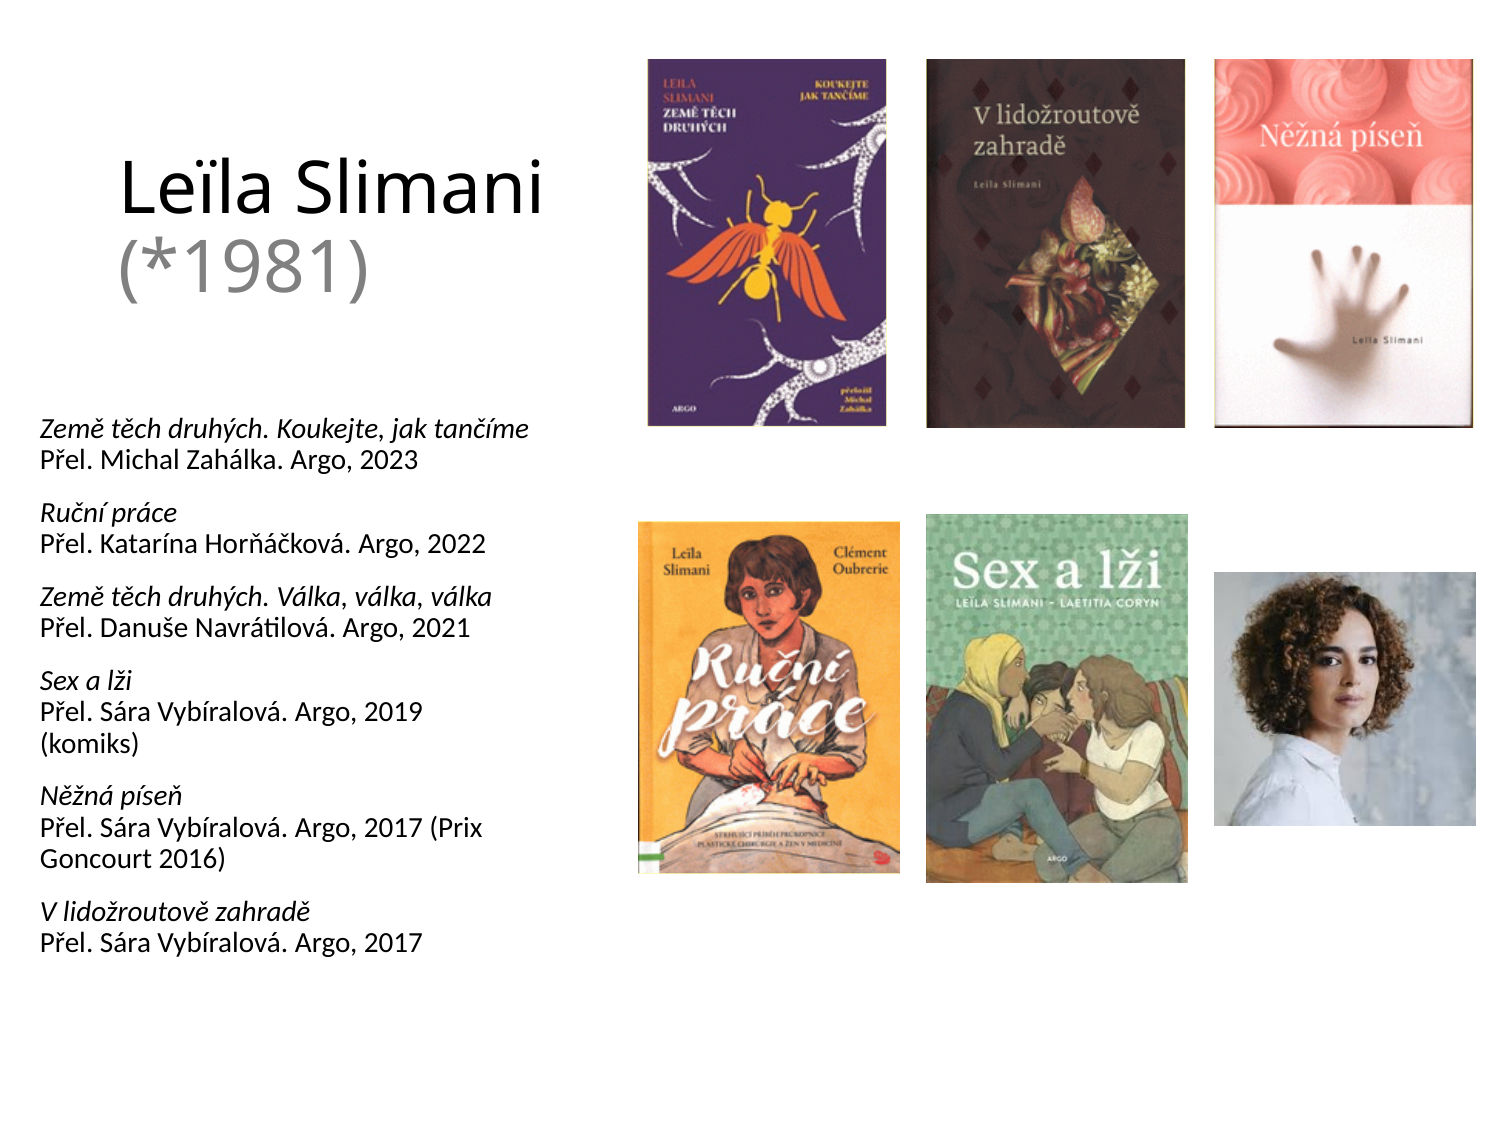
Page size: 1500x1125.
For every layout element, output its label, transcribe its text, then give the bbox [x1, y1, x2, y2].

picture [926, 514, 1188, 883]
list Země těch druhých. Koukejte, jak tančíme Přel. Michal Zahálka. Argo, 2023 Ruční práce Přel. Katarína Horňáčková. Argo, 2022 Země těch druhých. Válka, válka, válka Přel. Danuše Navrátilová. Argo, 2021 Sex a lži Přel. Sára Vybíralová. Argo, 2019 (komiks) Něžná píseň Přel. Sára Vybíralová. Argo, 2017 (Prix Goncourt 2016) V lidožroutově zahradě Přel. Sára Vybíralová. Argo, 2017 [24, 352, 596, 1005]
picture [1214, 572, 1476, 826]
picture [637, 59, 899, 428]
picture [925, 59, 1187, 428]
picture [638, 514, 900, 883]
picture [1213, 59, 1475, 428]
title Leïla Slimani (*1981) [103, 91, 596, 352]
